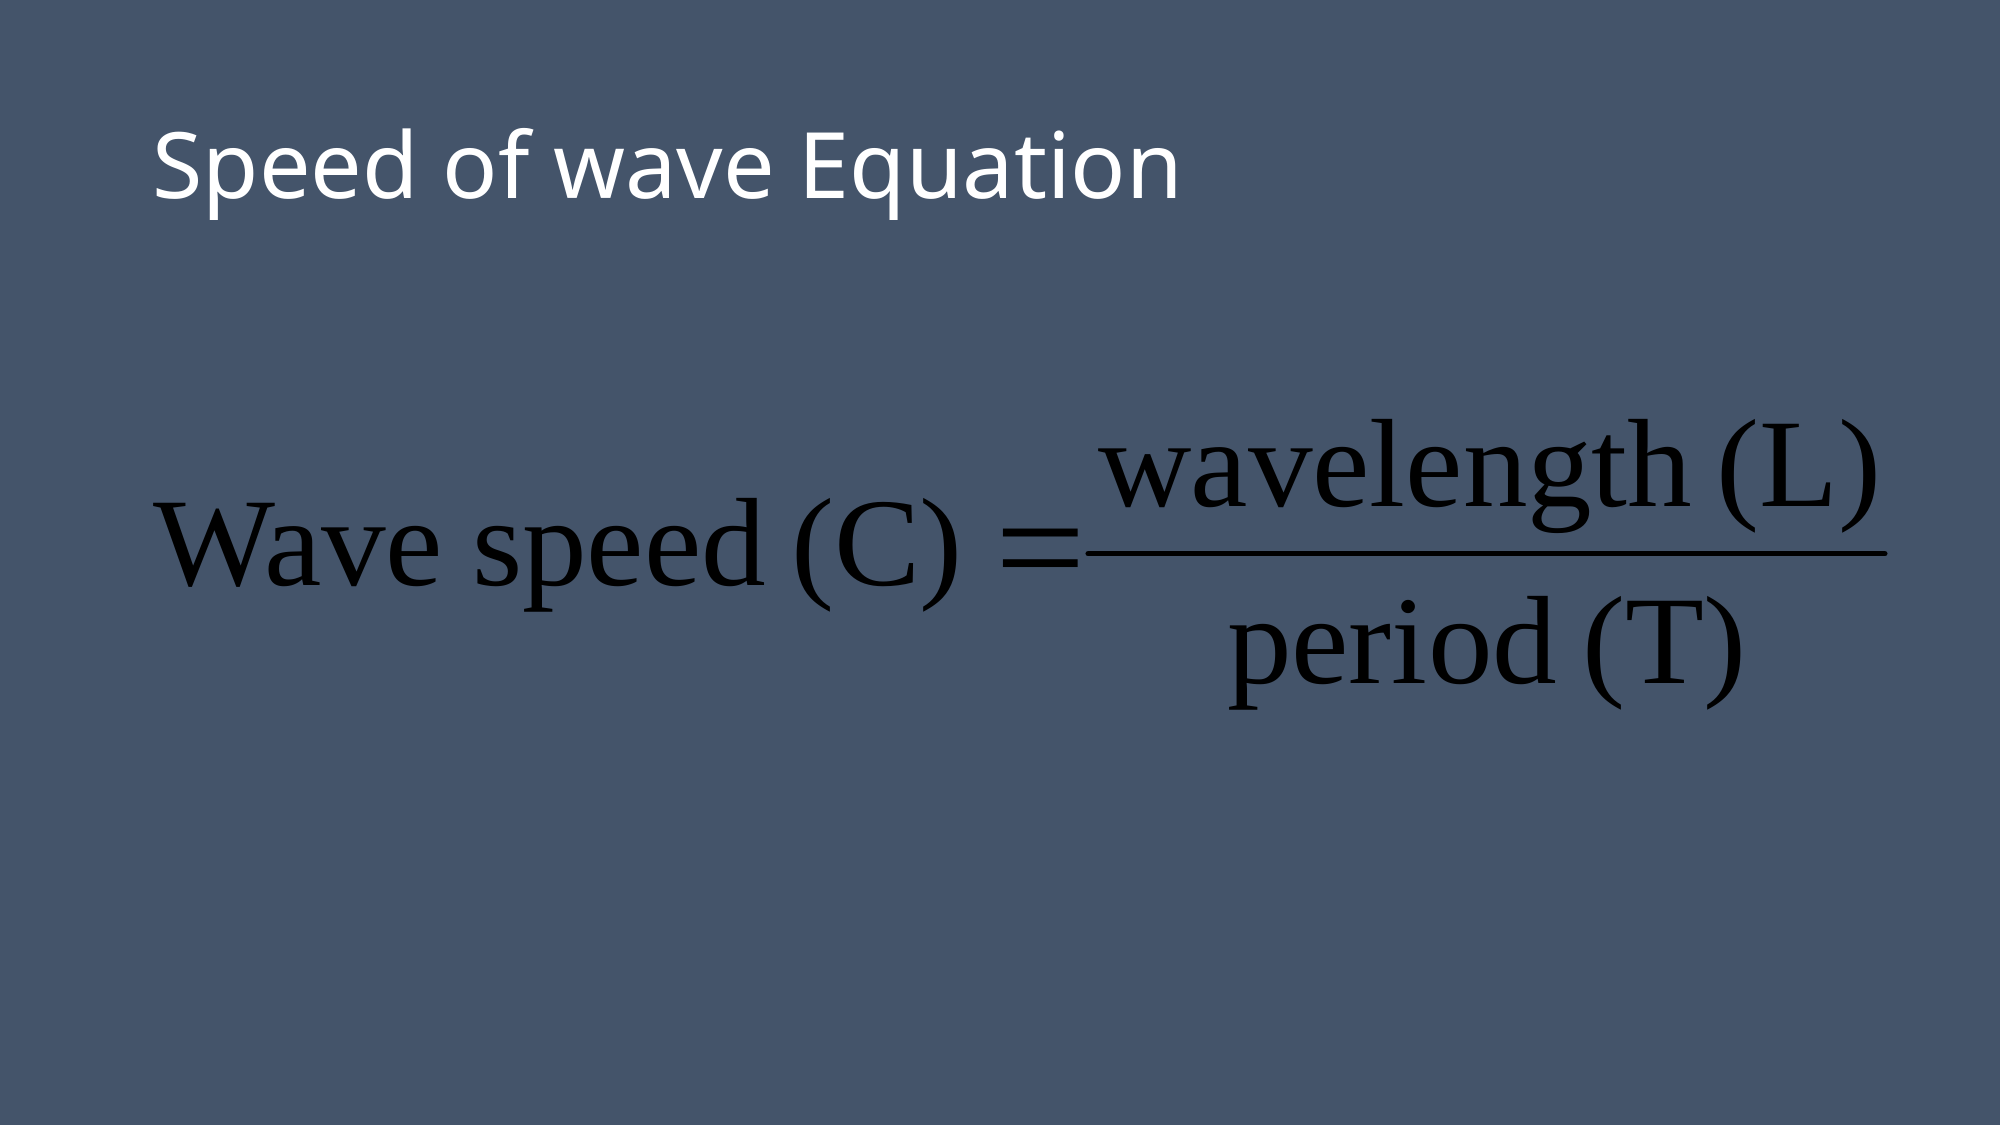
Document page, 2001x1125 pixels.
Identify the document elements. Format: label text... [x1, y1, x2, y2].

title Speed of wave Equation [137, 59, 1863, 278]
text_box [132, 386, 1909, 732]
